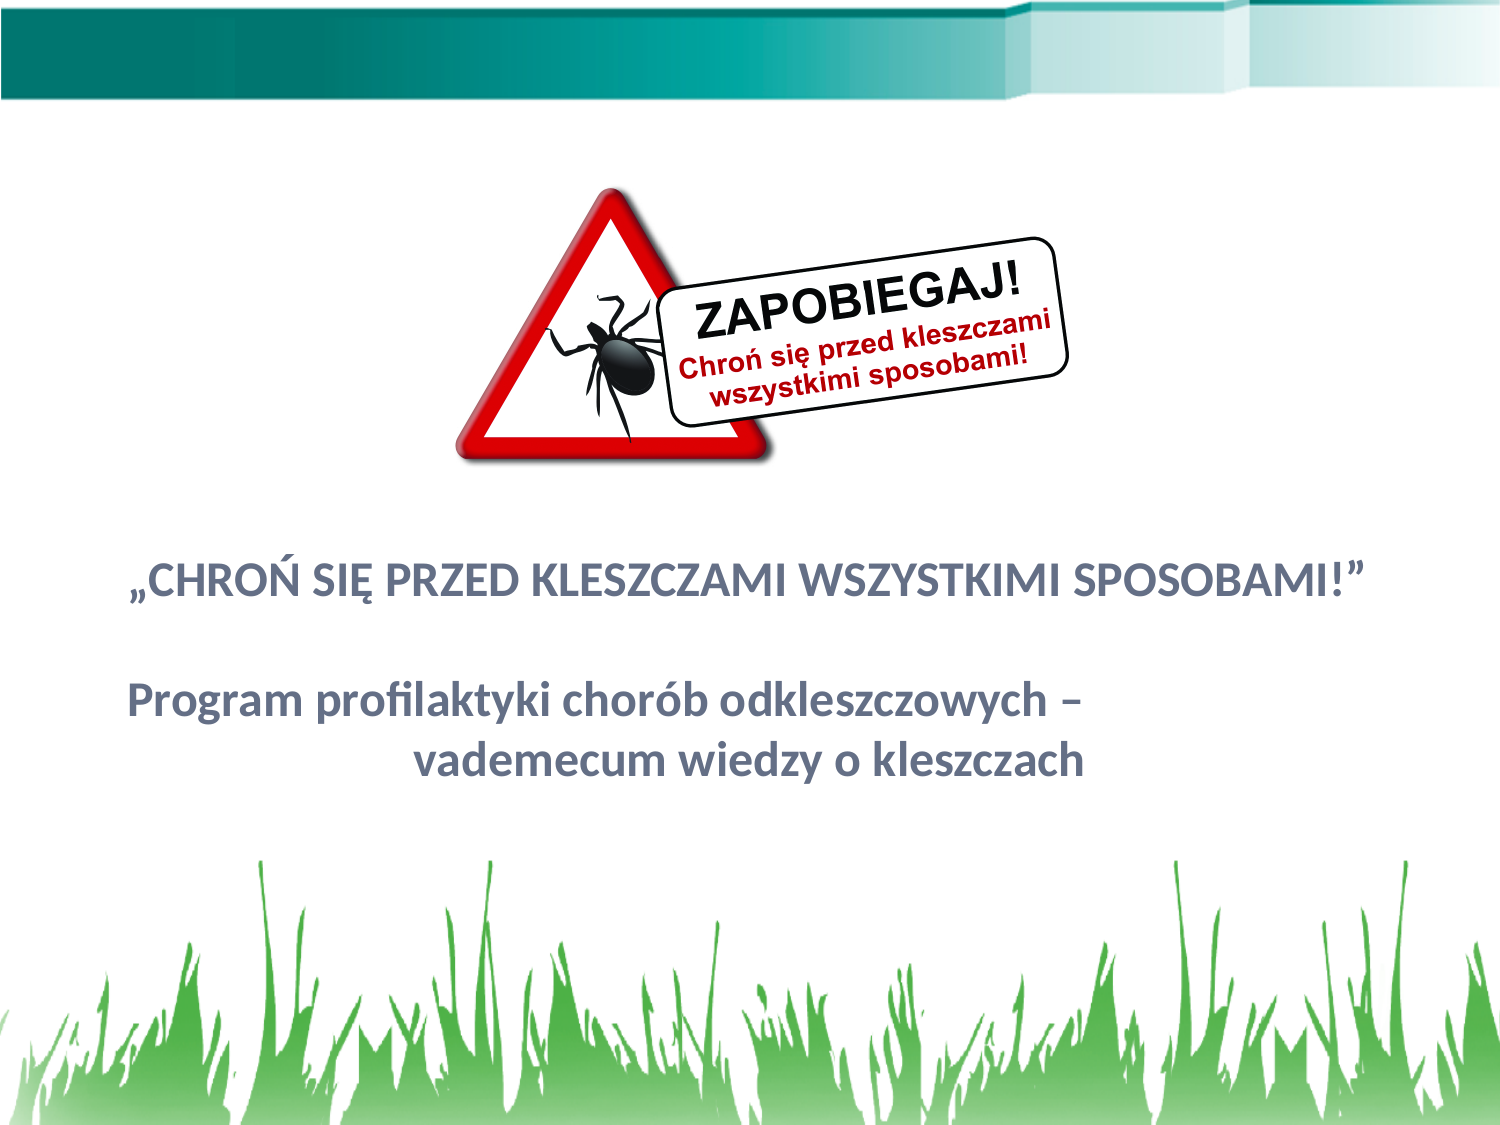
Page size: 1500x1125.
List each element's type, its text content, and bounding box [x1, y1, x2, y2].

text_box „CHROŃ SIĘ PRZED KLESZCZAMI WSZYSTKIMI SPOSOBAMI!” Program profilaktyki chorób odkleszczowych – vademecum wiedzy o kleszczach [112, 545, 1388, 787]
picture [0, 0, 1500, 1125]
